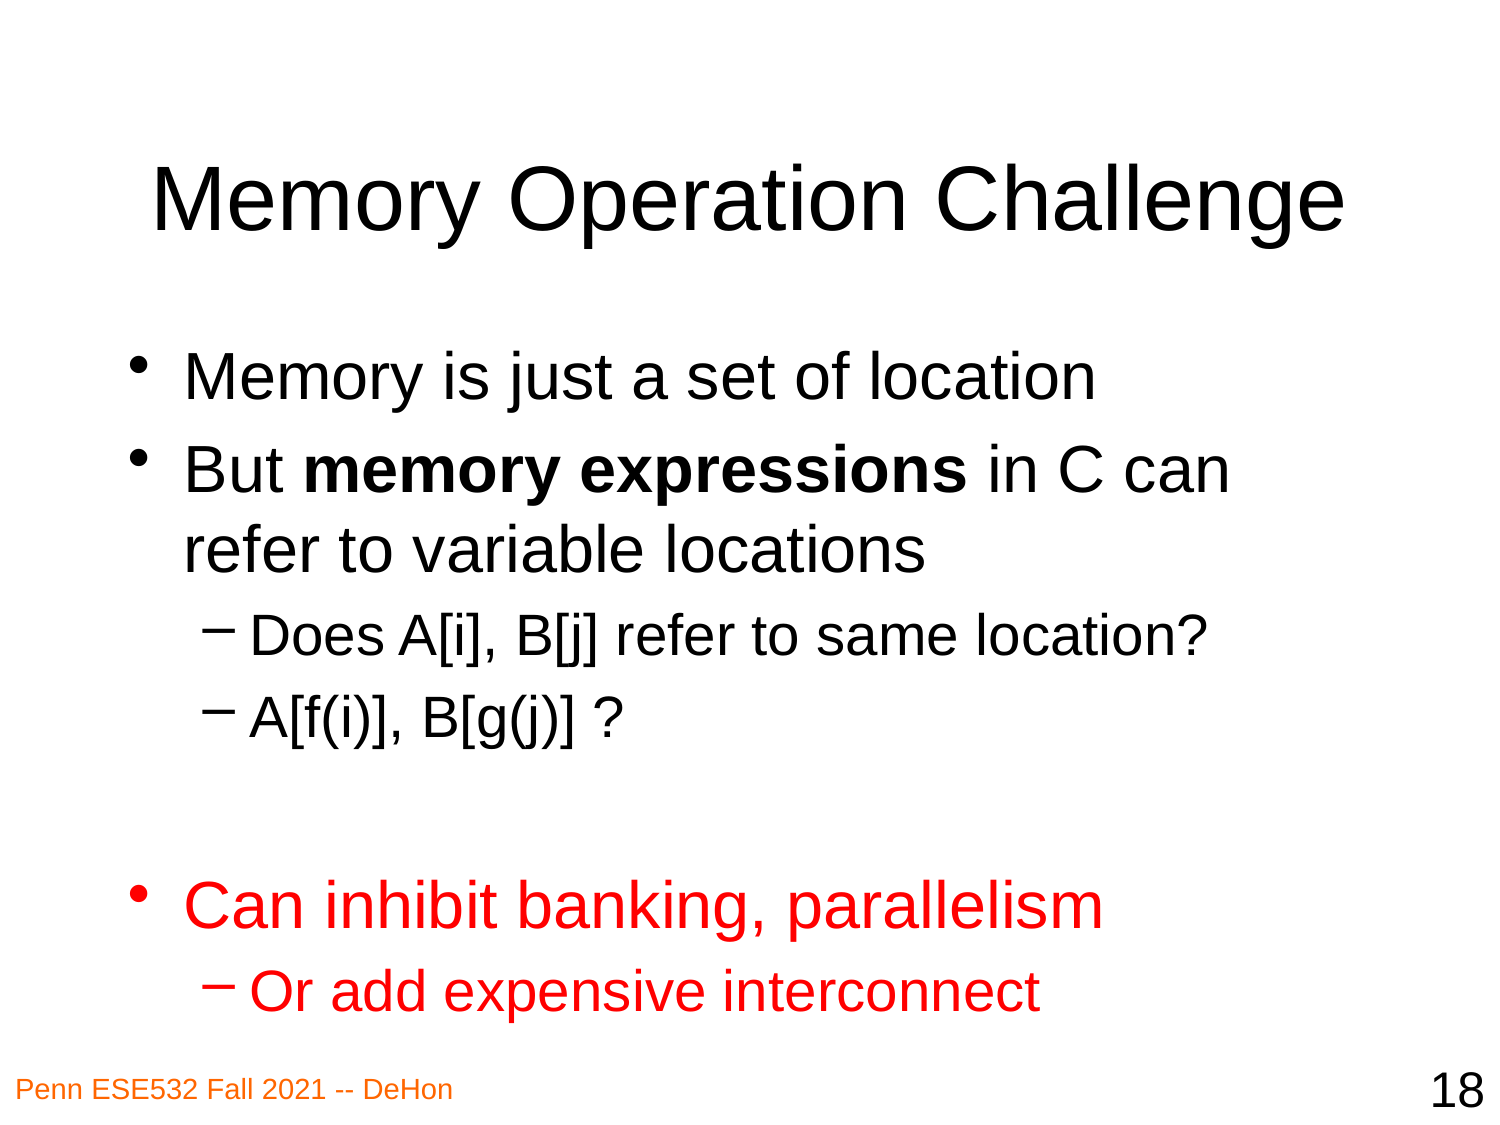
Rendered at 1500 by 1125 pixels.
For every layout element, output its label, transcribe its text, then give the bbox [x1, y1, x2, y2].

title Memory Operation Challenge [112, 99, 1388, 288]
list Memory is just a set of location But memory expressions in C can refer to variable locations Does A[i], B[j] refer to same location? A[f(i)], B[g(j)] ? Can inhibit banking, parallelism Or add expensive interconnect [112, 324, 1388, 1001]
slide_number Penn ESE532 Fall 2021 -- DeHon [0, 1062, 576, 1125]
slide_number 18 [1187, 1049, 1500, 1125]
